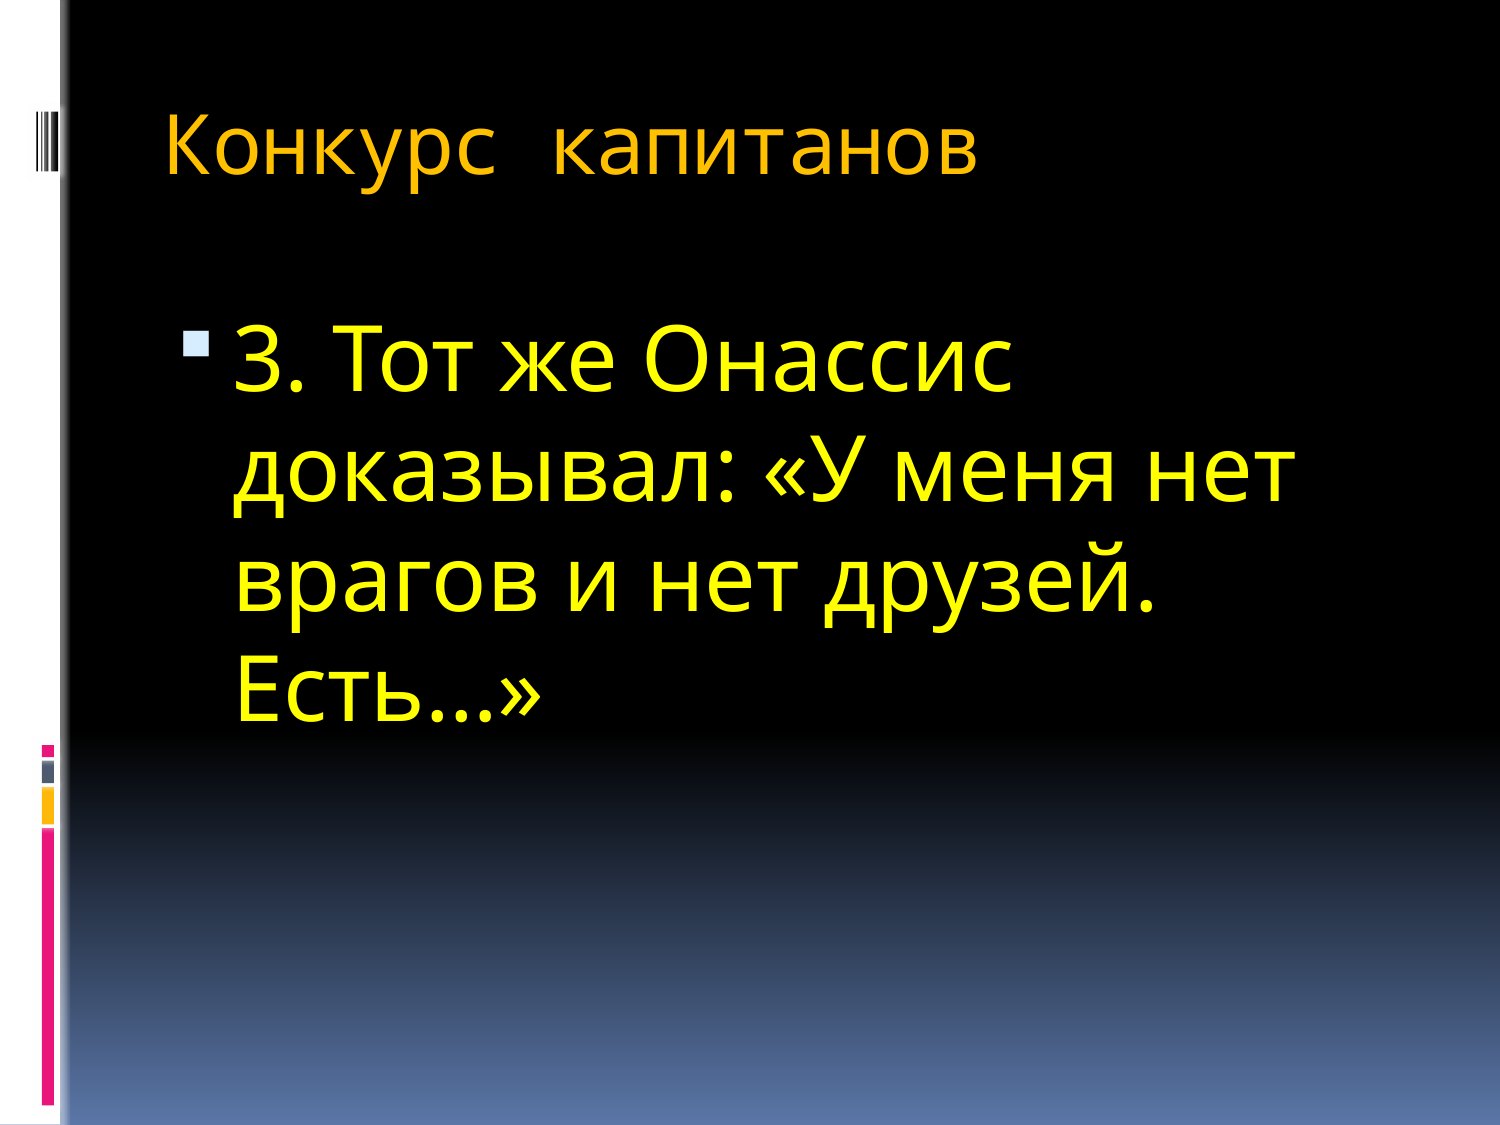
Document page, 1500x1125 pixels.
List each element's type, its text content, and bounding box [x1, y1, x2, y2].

title Конкурс капитанов [150, 83, 1425, 234]
list 3. Тот же Онассис доказывал: «У меня нет врагов и нет друзей. Есть…» [150, 292, 1425, 1043]
